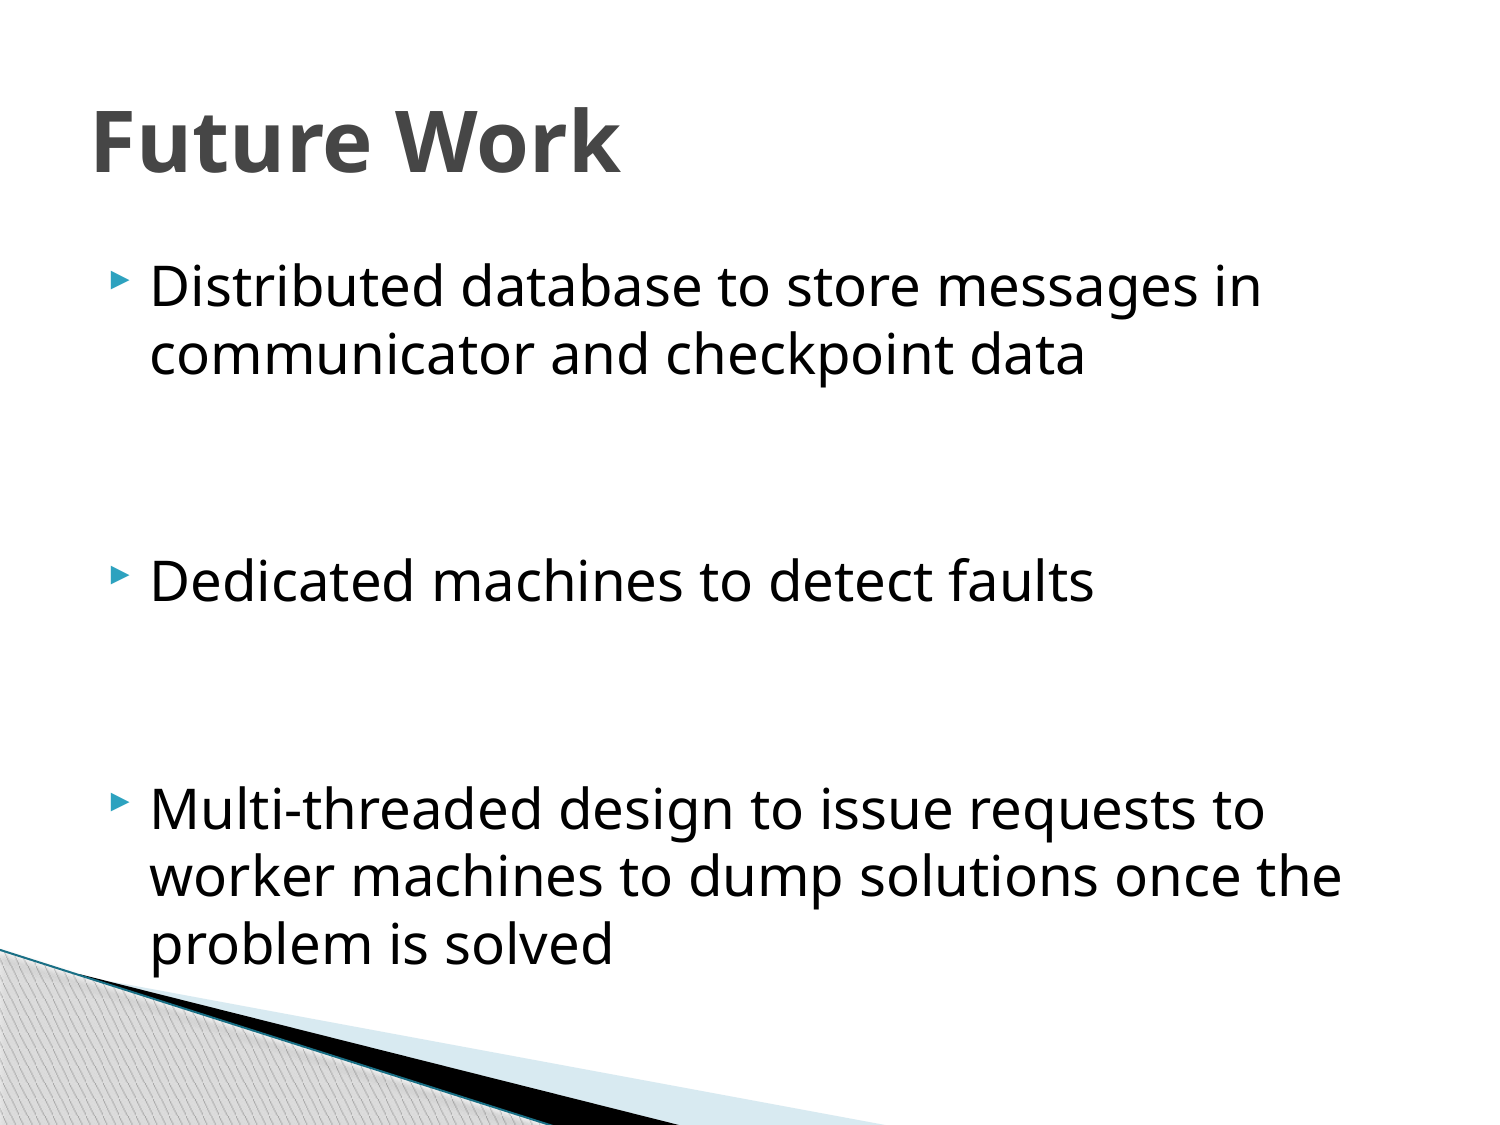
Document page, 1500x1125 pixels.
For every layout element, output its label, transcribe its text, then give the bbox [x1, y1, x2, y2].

list Distributed database to store messages in communicator and checkpoint data Dedicated machines to detect faults Multi-threaded design to issue requests to worker machines to dump solutions once the problem is solved [75, 243, 1425, 986]
title Future Work [75, 45, 1425, 233]
